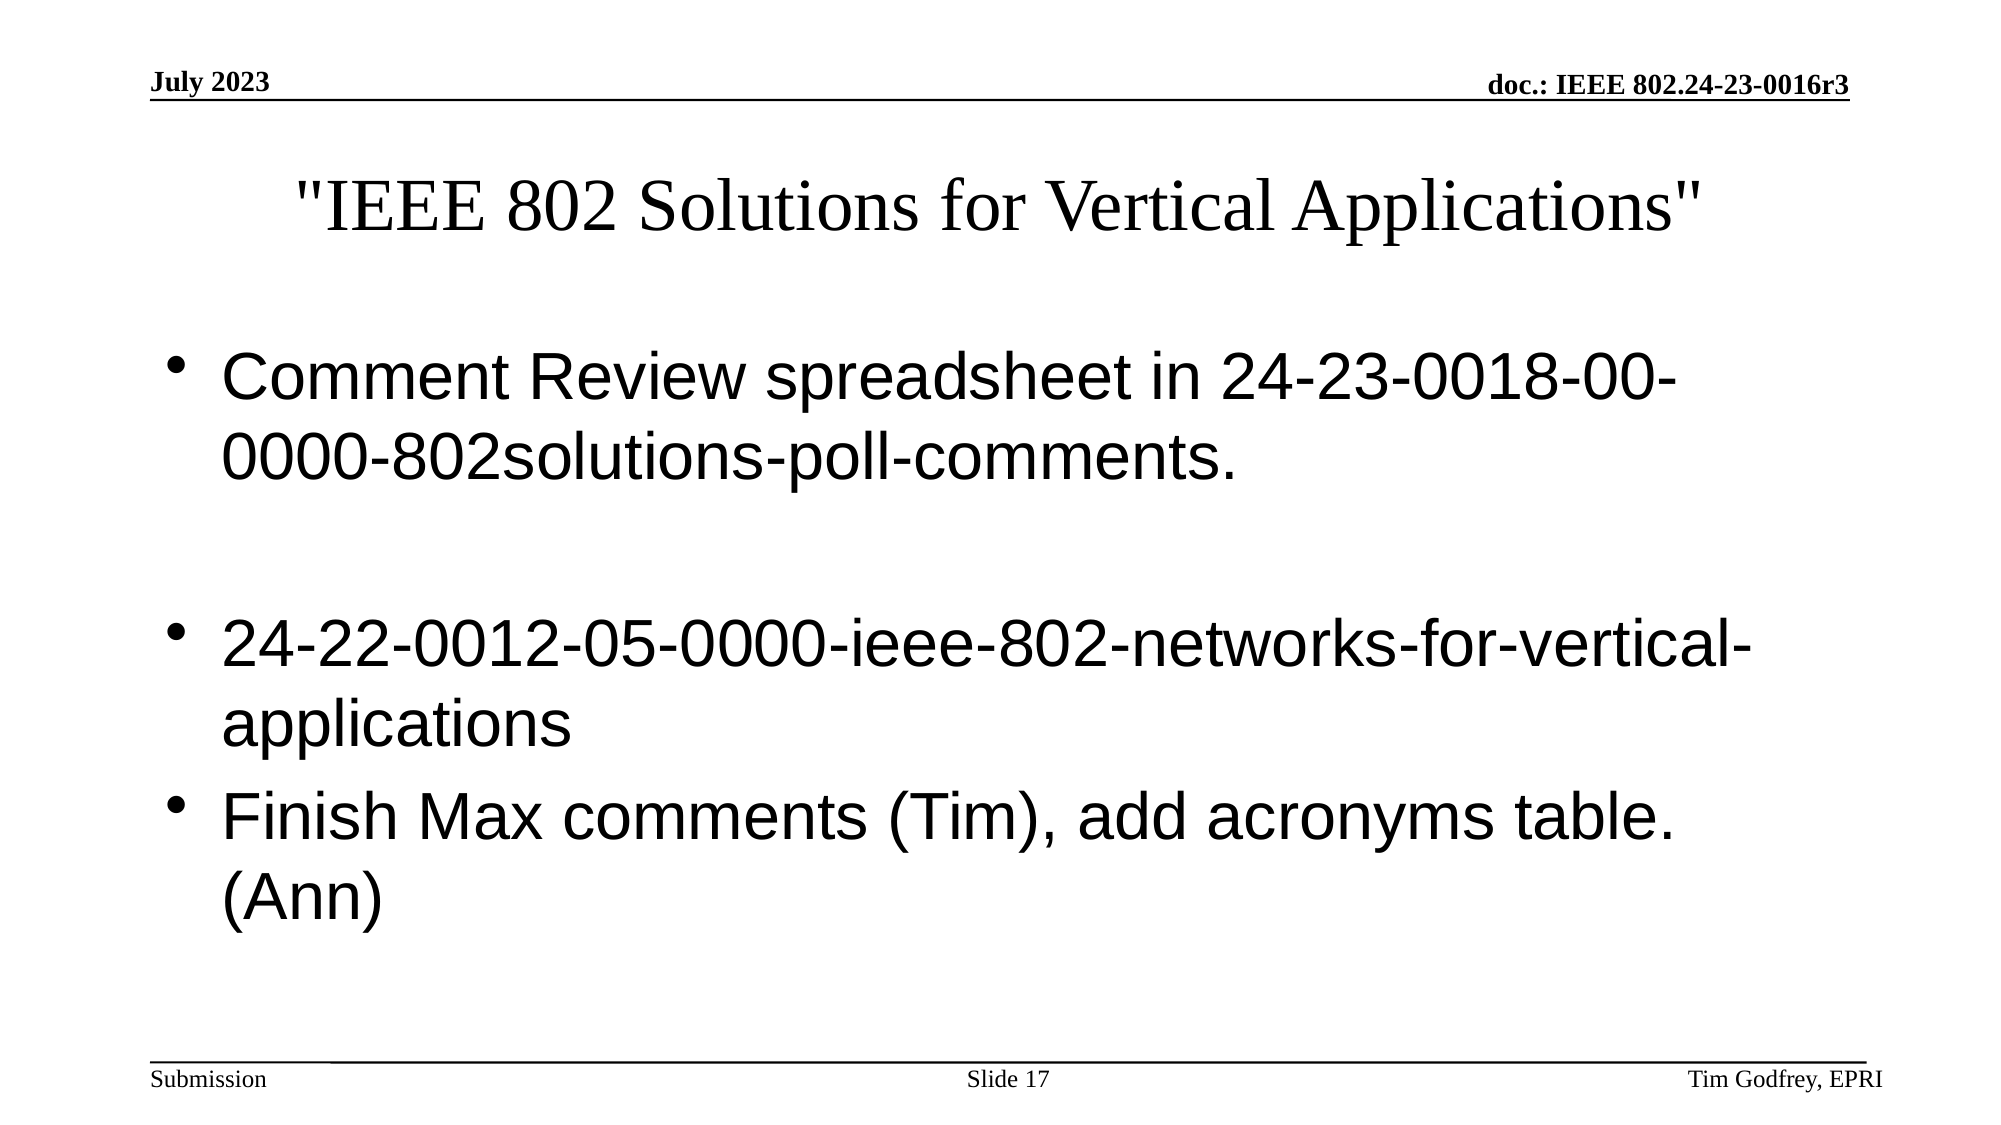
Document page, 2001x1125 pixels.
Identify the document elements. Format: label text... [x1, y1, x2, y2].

title "IEEE 802 Solutions for Vertical Applications" [150, 112, 1850, 288]
footer Tim Godfrey, EPRI [1200, 1062, 1884, 1108]
list Comment Review spreadsheet in 24-23-0018-00-0000-802solutions-poll-comments. 24-22-0012-05-0000-ieee-802-networks-for-vertical-applications Finish Max comments (Tim), add acronyms table. (Ann) [150, 324, 1850, 1000]
slide_number Slide 17 [937, 1062, 1079, 1108]
